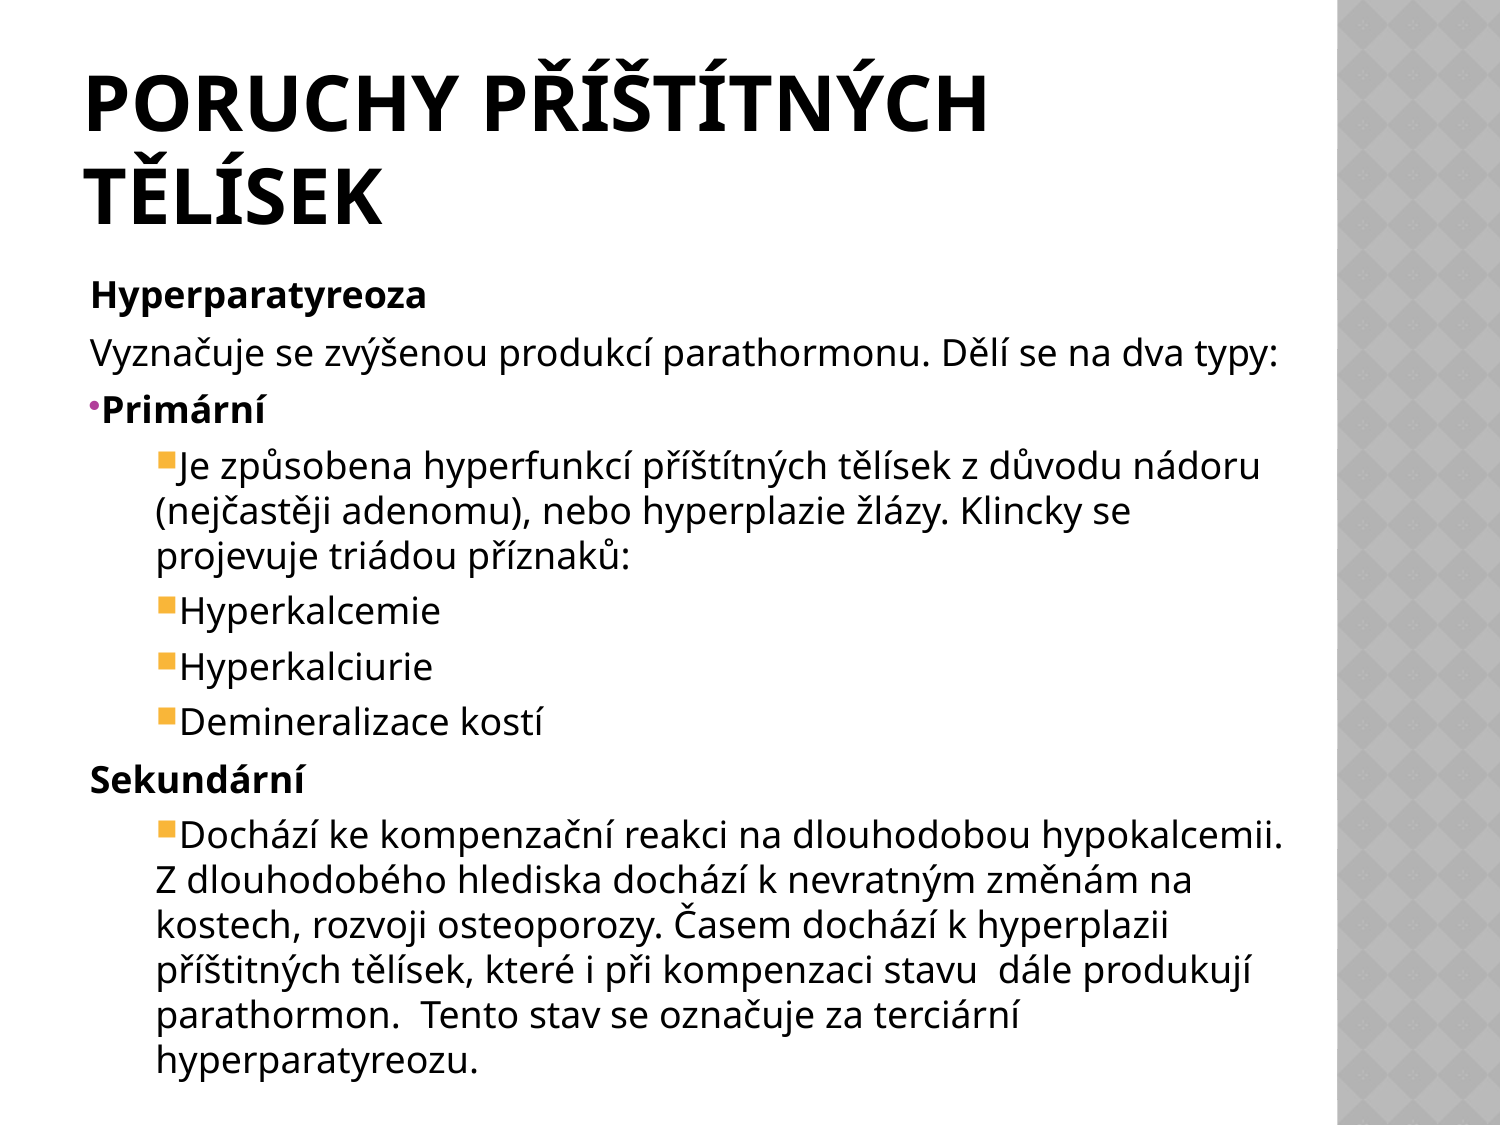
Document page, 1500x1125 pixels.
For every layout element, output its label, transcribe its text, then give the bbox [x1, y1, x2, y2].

list Hyperparatyreoza Vyznačuje se zvýšenou produkcí parathormonu. Dělí se na dva typy: Primární Je způsobena hyperfunkcí příštítných tělísek z důvodu nádoru (nejčastěji adenomu), nebo hyperplazie žlázy. Klincky se projevuje triádou příznaků: Hyperkalcemie Hyperkalciurie Demineralizace kostí Sekundární Dochází ke kompenzační reakci na dlouhodobou hypokalcemii. Z dlouhodobého hlediska dochází k nevratným změnám na kostech, rozvoji osteoporozy. Časem dochází k hyperplazii příštitných tělísek, které i při kompenzaci stavu dále produkují parathormon. Tento stav se označuje za terciární hyperparatyreozu. [75, 264, 1313, 657]
title Poruchy příštítných tělísek [75, 52, 1263, 240]
